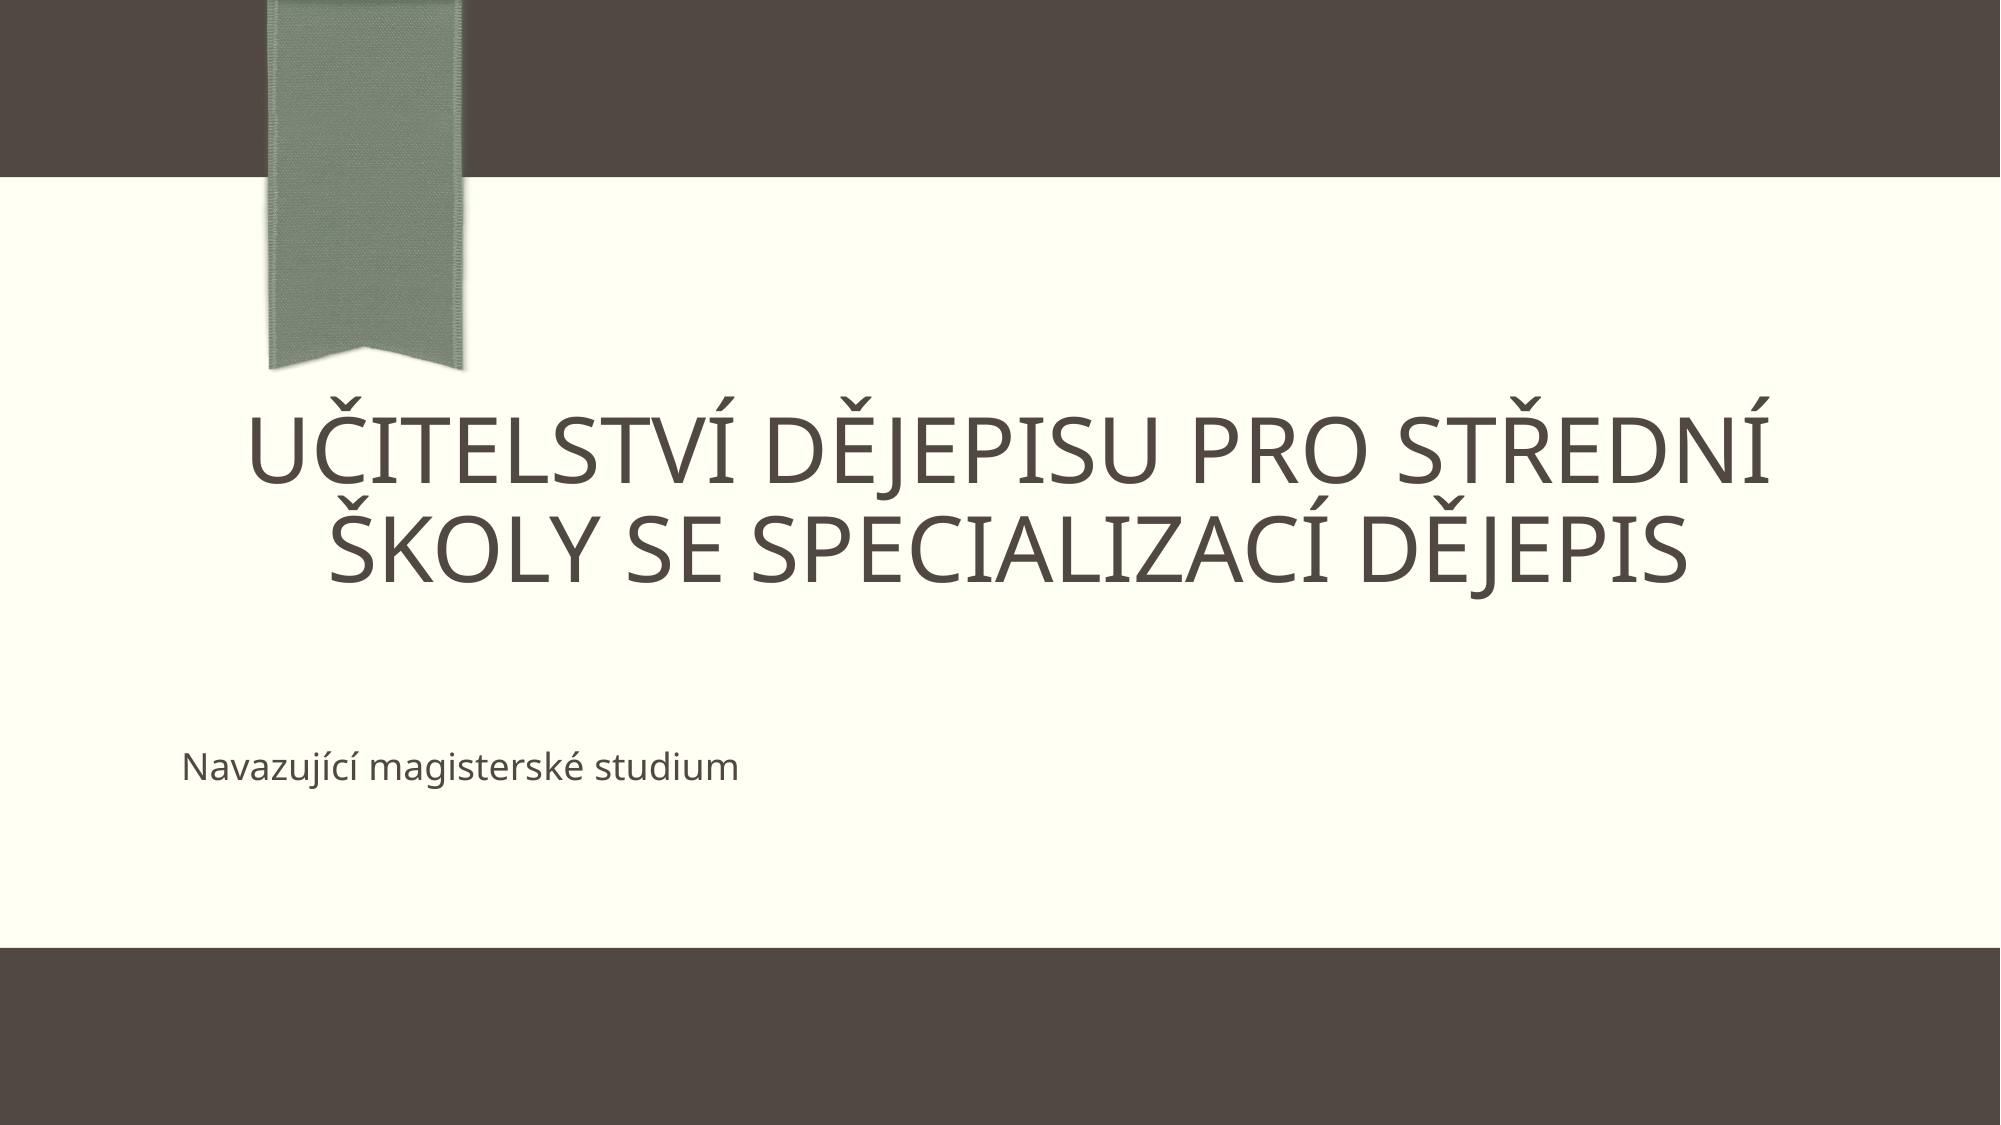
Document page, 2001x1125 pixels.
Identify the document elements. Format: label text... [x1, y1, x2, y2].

subtitle Navazující magisterské studium [181, 740, 1838, 897]
title Učitelství dějepisu pro střední školy se specializací dějepis [181, 376, 1838, 740]
